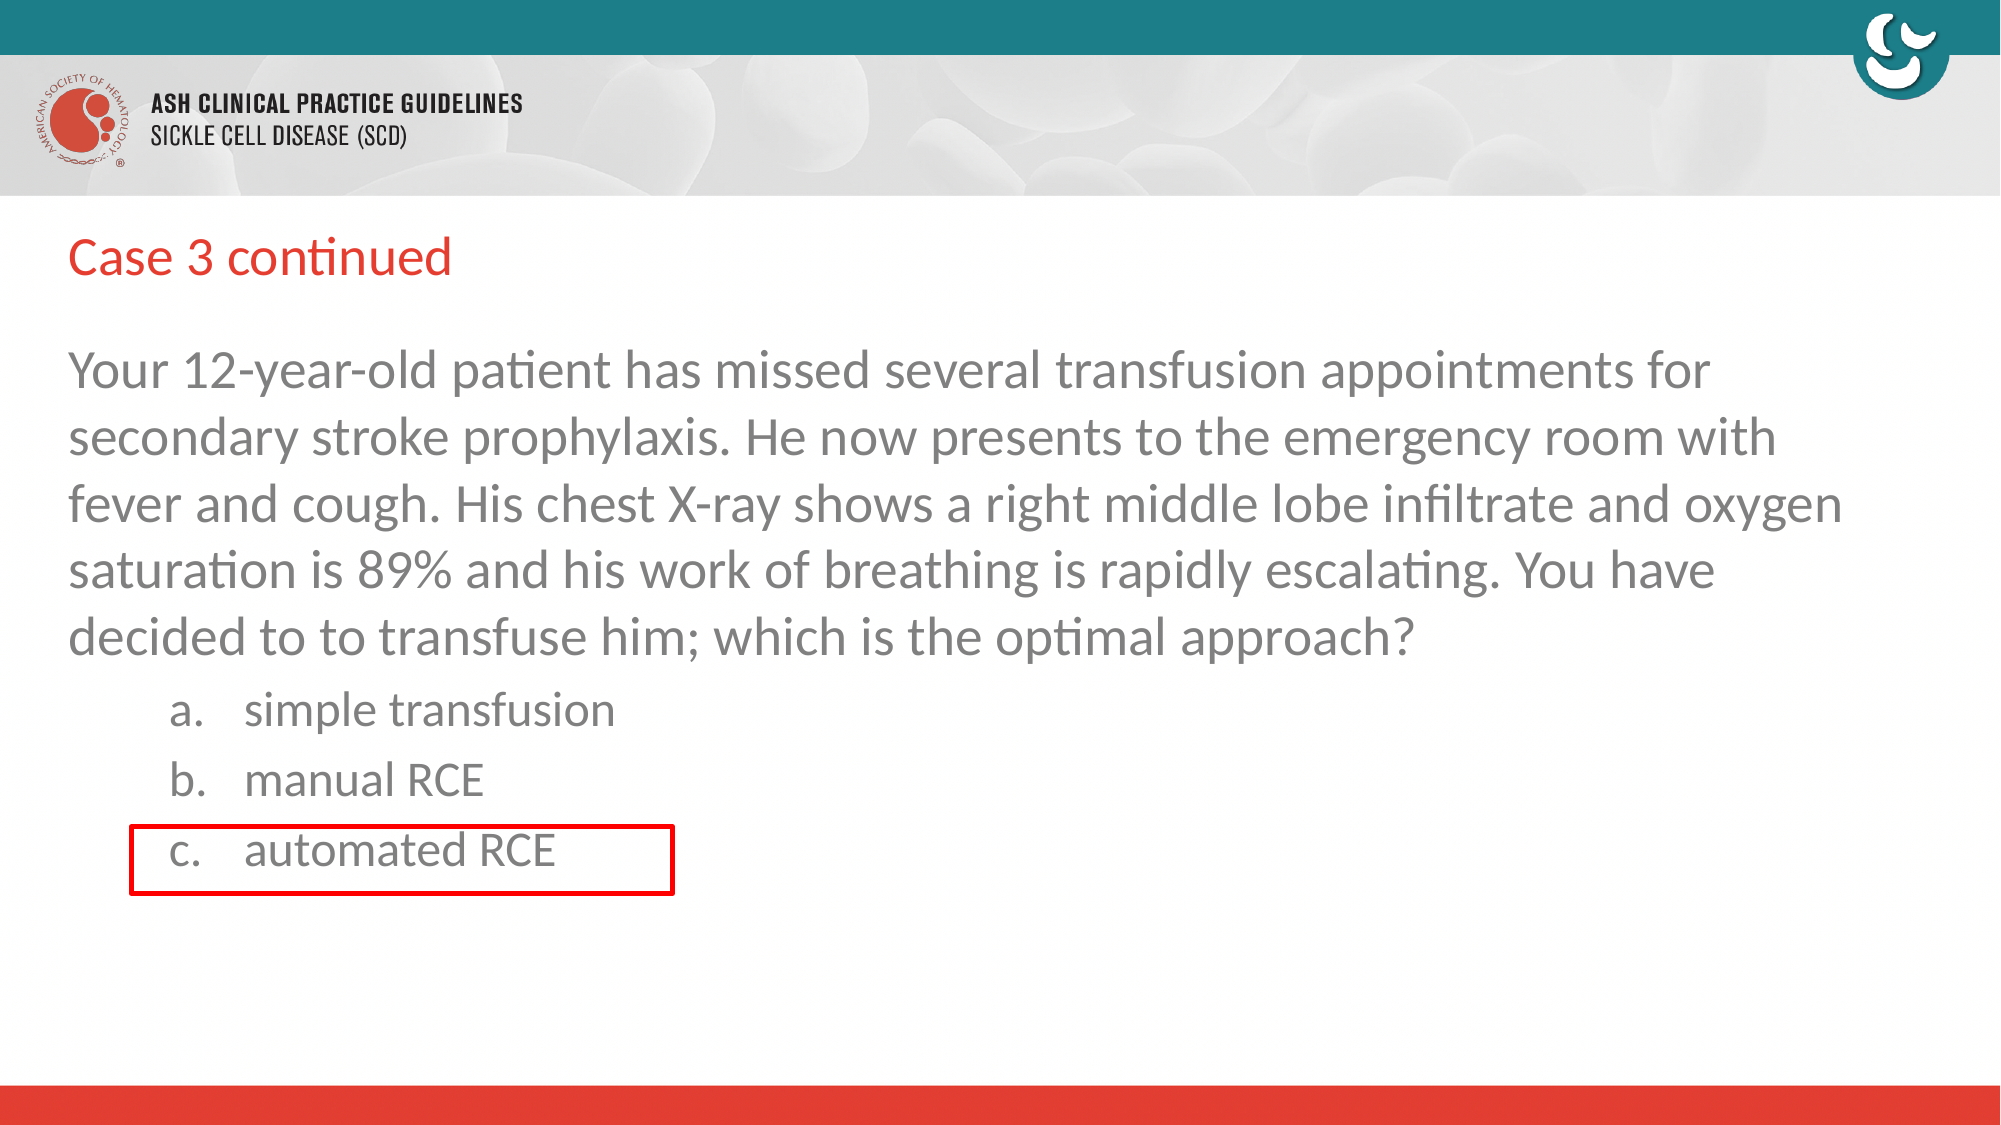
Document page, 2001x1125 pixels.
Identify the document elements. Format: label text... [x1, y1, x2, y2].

picture [0, 0, 2001, 1125]
text_box [129, 824, 675, 896]
list Your 12-year-old patient has missed several transfusion appointments for secondary stroke prophylaxis. He now presents to the emergency room with fever and cough. His chest X-ray shows a right middle lobe infiltrate and oxygen saturation is 89% and his work of breathing is rapidly escalating. You have decided to to transfuse him; which is the optimal approach? simple transfusion manual RCE automated RCE [68, 333, 1869, 983]
title Case 3 continued [68, 219, 1869, 333]
